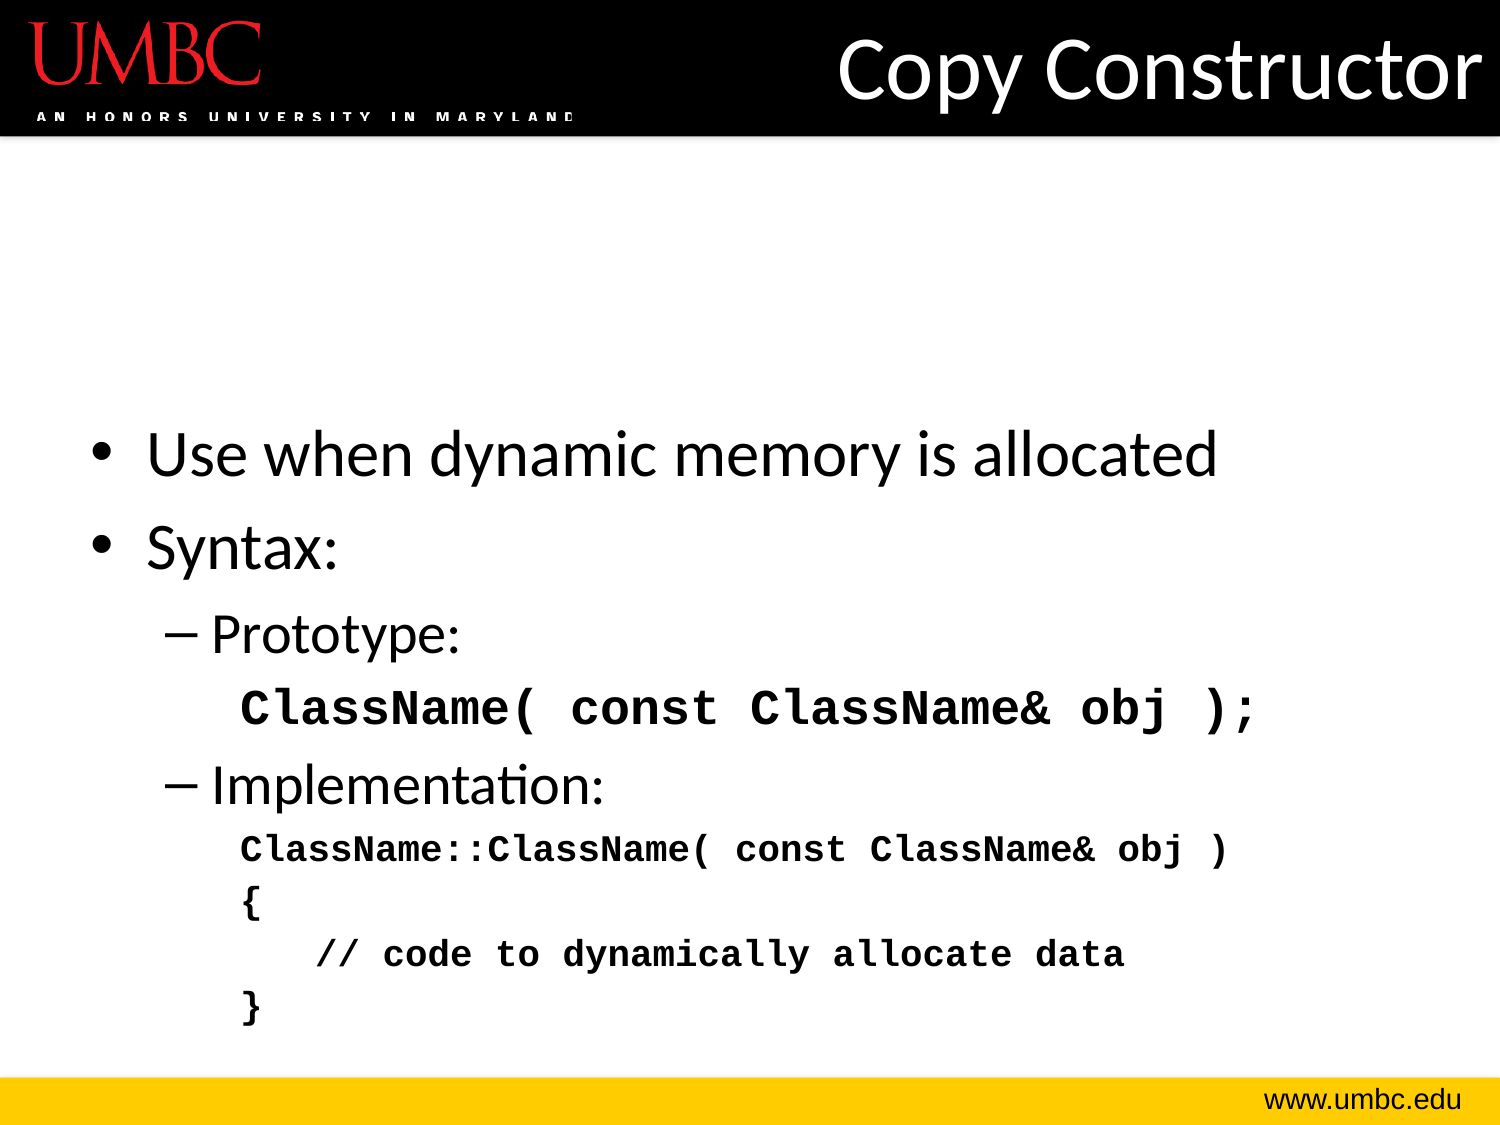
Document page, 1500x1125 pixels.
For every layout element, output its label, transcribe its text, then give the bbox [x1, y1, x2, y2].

title Copy Constructor [150, 0, 1500, 188]
list Use when dynamic memory is allocated Syntax: Prototype: ClassName( const ClassName& obj ); Implementation: ClassName::ClassName( const ClassName& obj ) { // code to dynamically allocate data } [75, 402, 1425, 1005]
